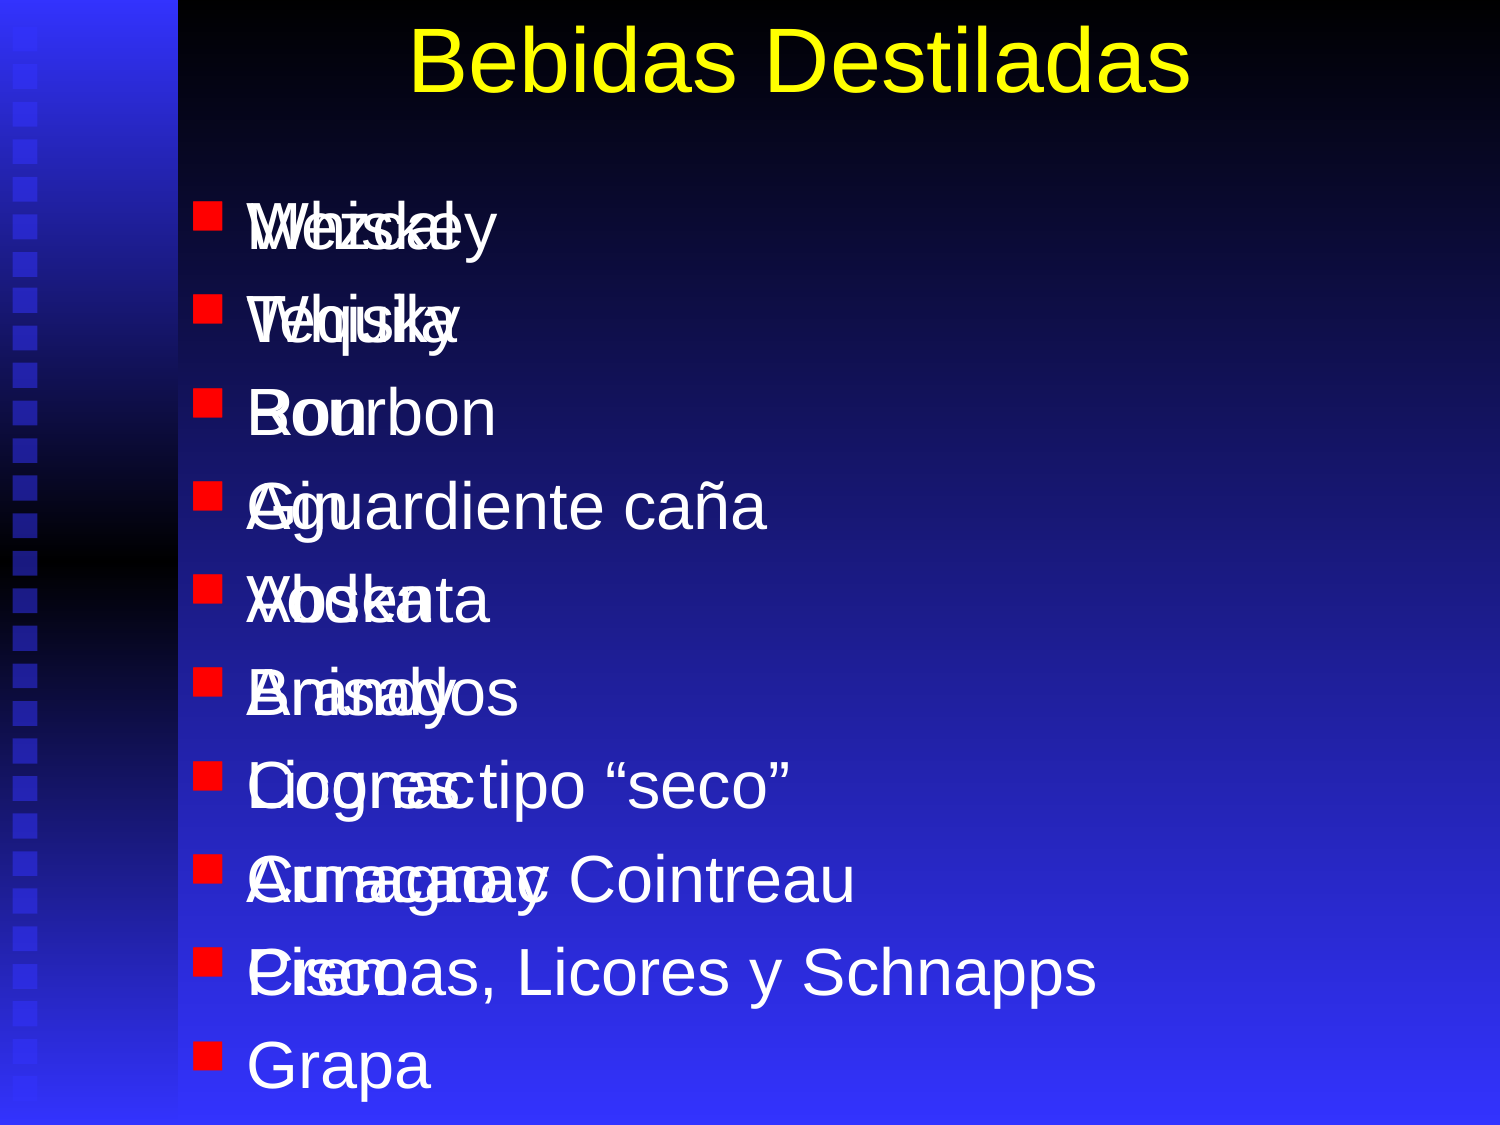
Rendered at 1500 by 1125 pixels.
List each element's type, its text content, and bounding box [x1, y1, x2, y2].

title Bebidas Destiladas [162, 0, 1438, 151]
list Mezcal Tequila Ron Aguardiente caña Absenta Anisados Licores tipo “seco” Curacao y Cointreau Cremas, Licores y Schnapps [174, 174, 1451, 1101]
